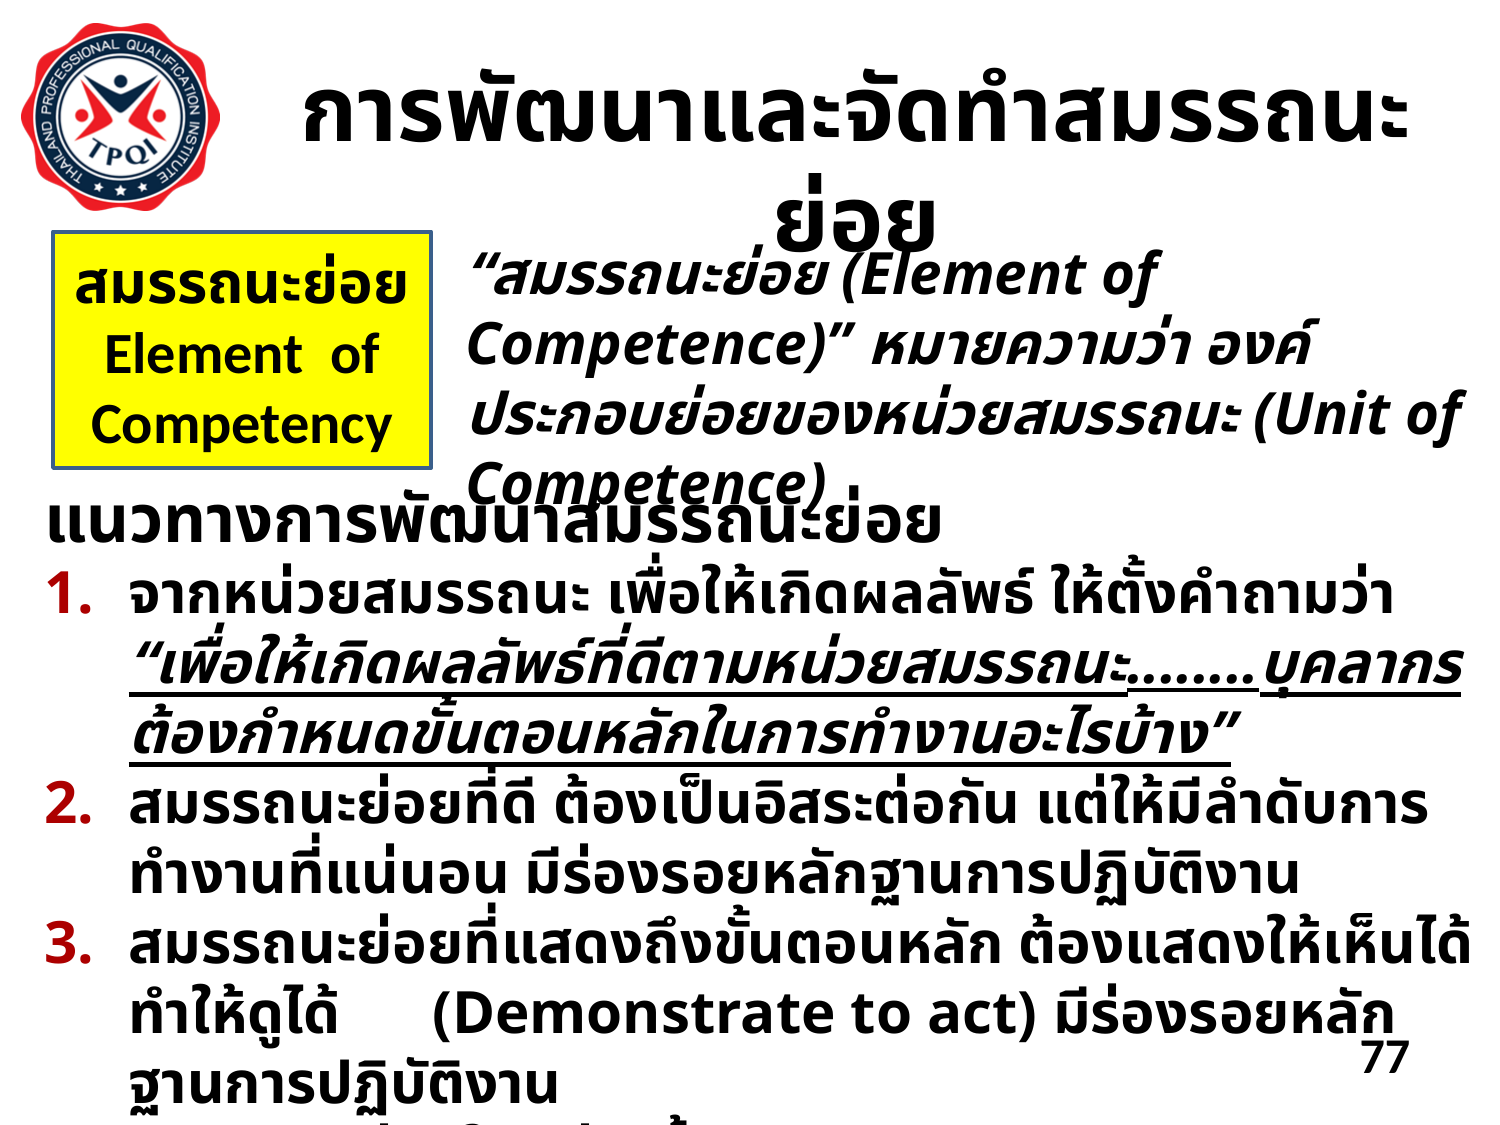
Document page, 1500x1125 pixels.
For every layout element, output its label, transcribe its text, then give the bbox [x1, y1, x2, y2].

picture [21, 23, 220, 211]
text_box แนวทางการพัฒนาสมรรถนะย่อย จากหน่วยสมรรถนะ เพื่อให้เกิดผลลัพธ์ ให้ตั้งคำถามว่า “เพื่อให้เกิดผลลัพธ์ที่ดีตามหน่วยสมรรถนะ........บุคลากรต้องกำหนดขั้นตอนหลักในการทำงานอะไรบ้าง” สมรรถนะย่อยที่ดี ต้องเป็นอิสระต่อกัน แต่ให้มีลำดับการทำงานที่แน่นอน มีร่องรอยหลักฐานการปฏิบัติงาน สมรรถนะย่อยที่แสดงถึงขั้นตอนหลัก ต้องแสดงให้เห็นได้ ทำให้ดูได้ (Demonstrate to act) มีร่องรอยหลักฐานการปฏิบัติงาน สมรรถนะย่อยในแต่ละขั้นตอนหลัก ผลของการทำงาน ยังไม่ถือว่าเป็นงานที่สำเร็จ [29, 467, 1500, 1125]
text_box “สมรรถนะย่อย (Element of Competence)” หมายความว่า องค์ประกอบย่อยของหน่วยสมรรถนะ (Unit of Competence) [450, 228, 1500, 467]
text_box การพัฒนาและจัดทำสมรรถนะย่อย [242, 42, 1471, 278]
text_box สมรรถนะย่อย Element of Competency [51, 230, 433, 467]
